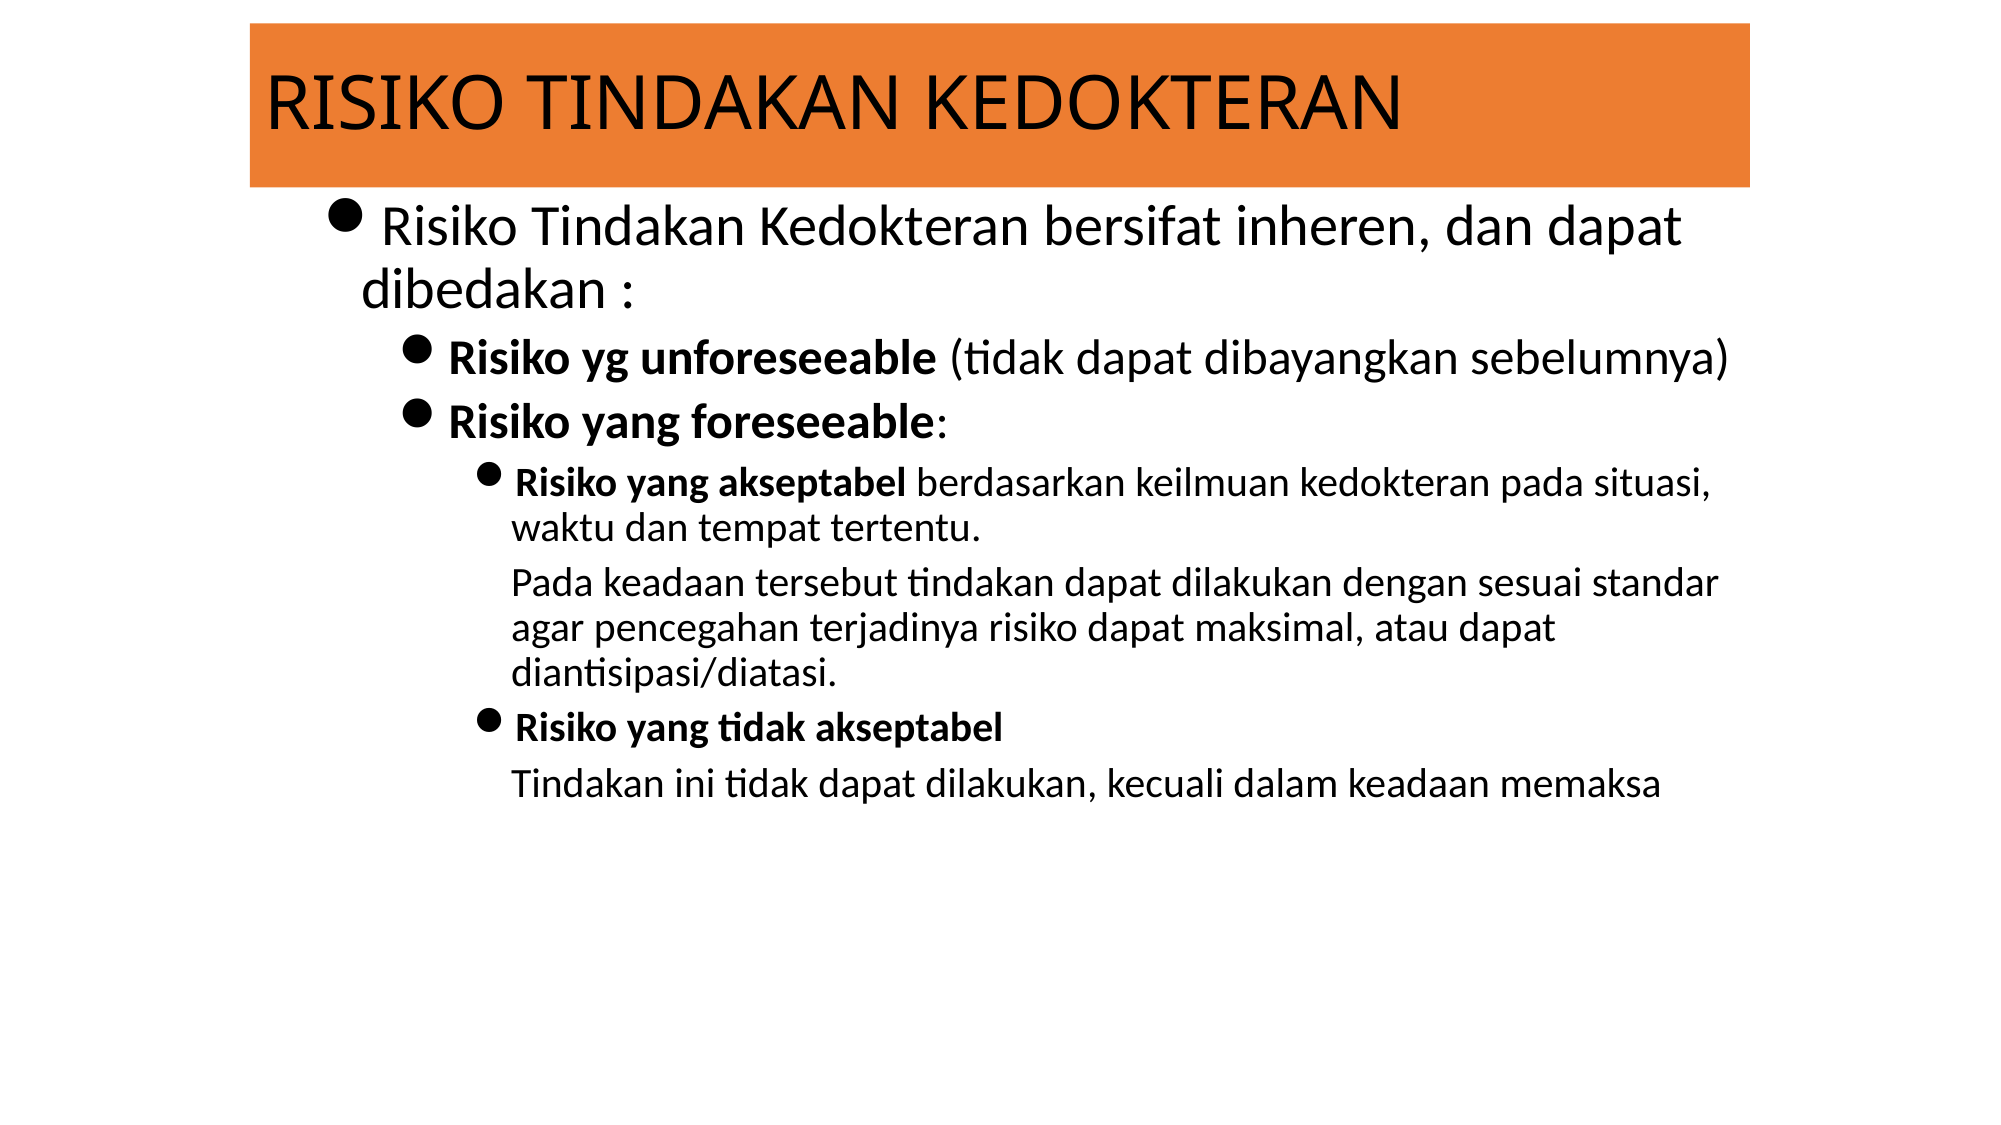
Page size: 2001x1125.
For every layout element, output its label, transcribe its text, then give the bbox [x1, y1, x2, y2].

title RISIKO TINDAKAN KEDOKTERAN [249, 23, 1750, 188]
list Risiko Tindakan Kedokteran bersifat inheren, dan dapat dibedakan : Risiko yg unforeseeable (tidak dapat dibayangkan sebelumnya) Risiko yang foreseeable: Risiko yang akseptabel berdasarkan keilmuan kedokteran pada situasi, waktu dan tempat tertentu. Pada keadaan tersebut tindakan dapat dilakukan dengan sesuai standar agar pencegahan terjadinya risiko dapat maksimal, atau dapat diantisipasi/diatasi. Risiko yang tidak akseptabel Tindakan ini tidak dapat dilakukan, kecuali dalam keadaan memaksa [308, 187, 1750, 1125]
